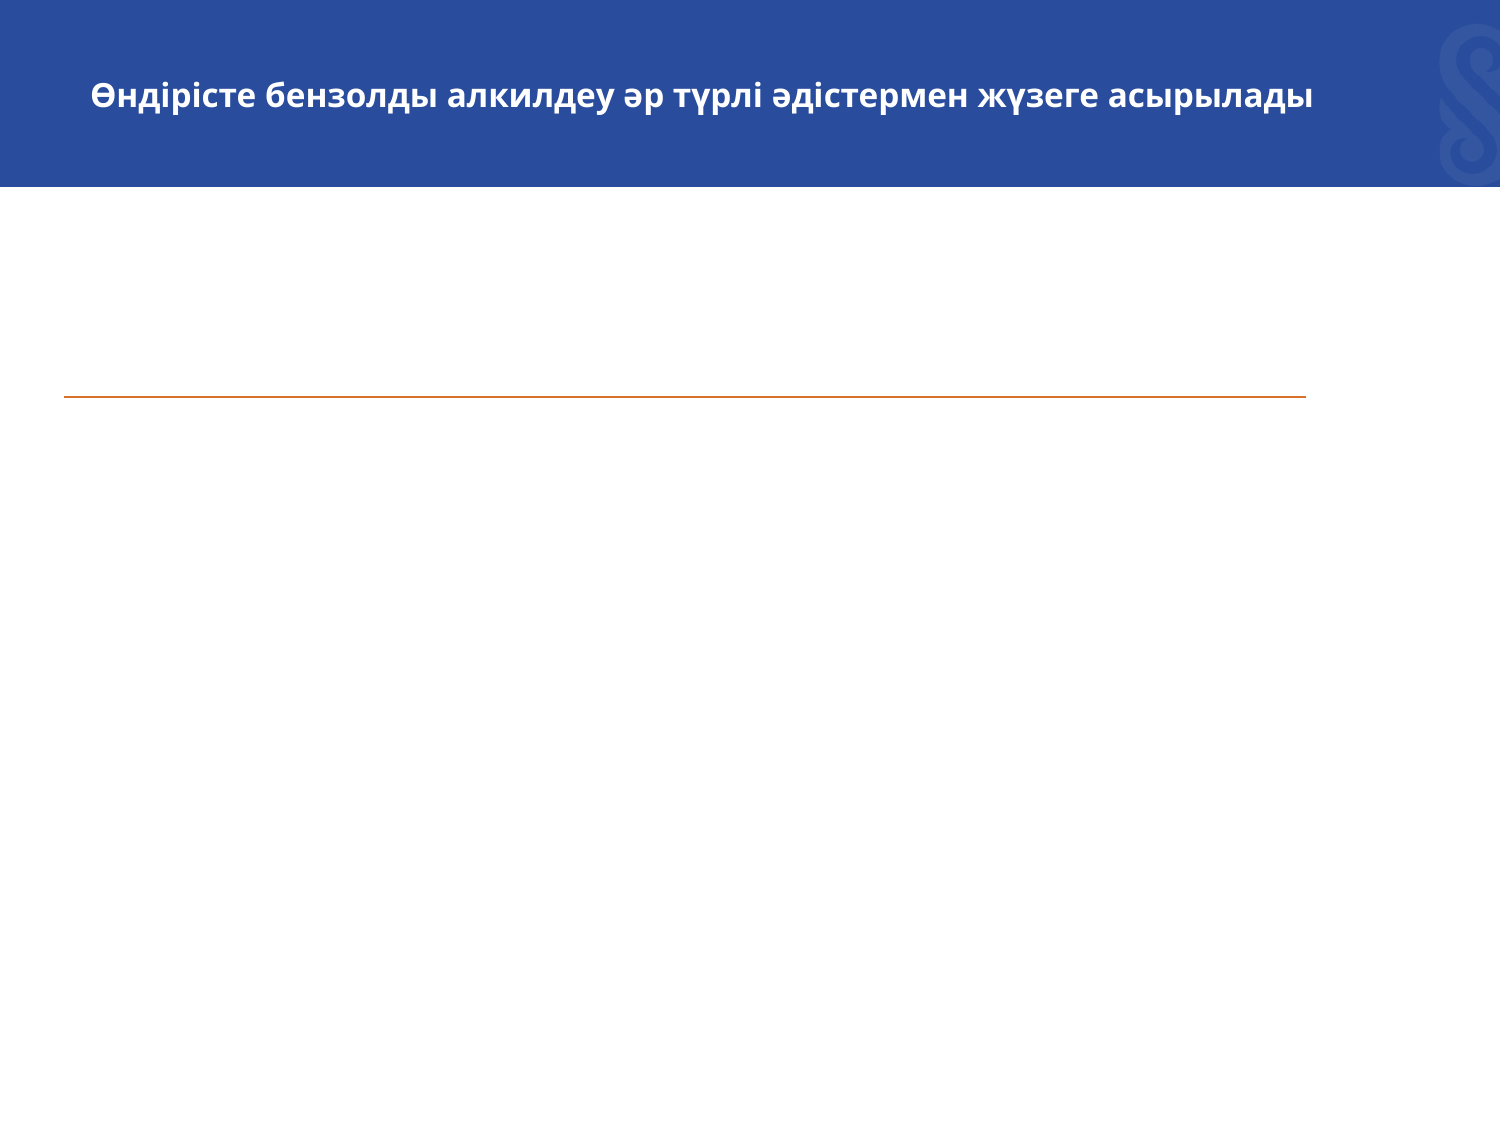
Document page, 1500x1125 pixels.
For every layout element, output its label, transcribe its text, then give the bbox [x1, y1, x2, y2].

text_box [64, 196, 1306, 1000]
picture [0, 0, 1500, 1125]
title Өндірісте бензолды алкилдеу әр түрлі әдістермен жүзеге асырылады [75, 45, 1425, 149]
